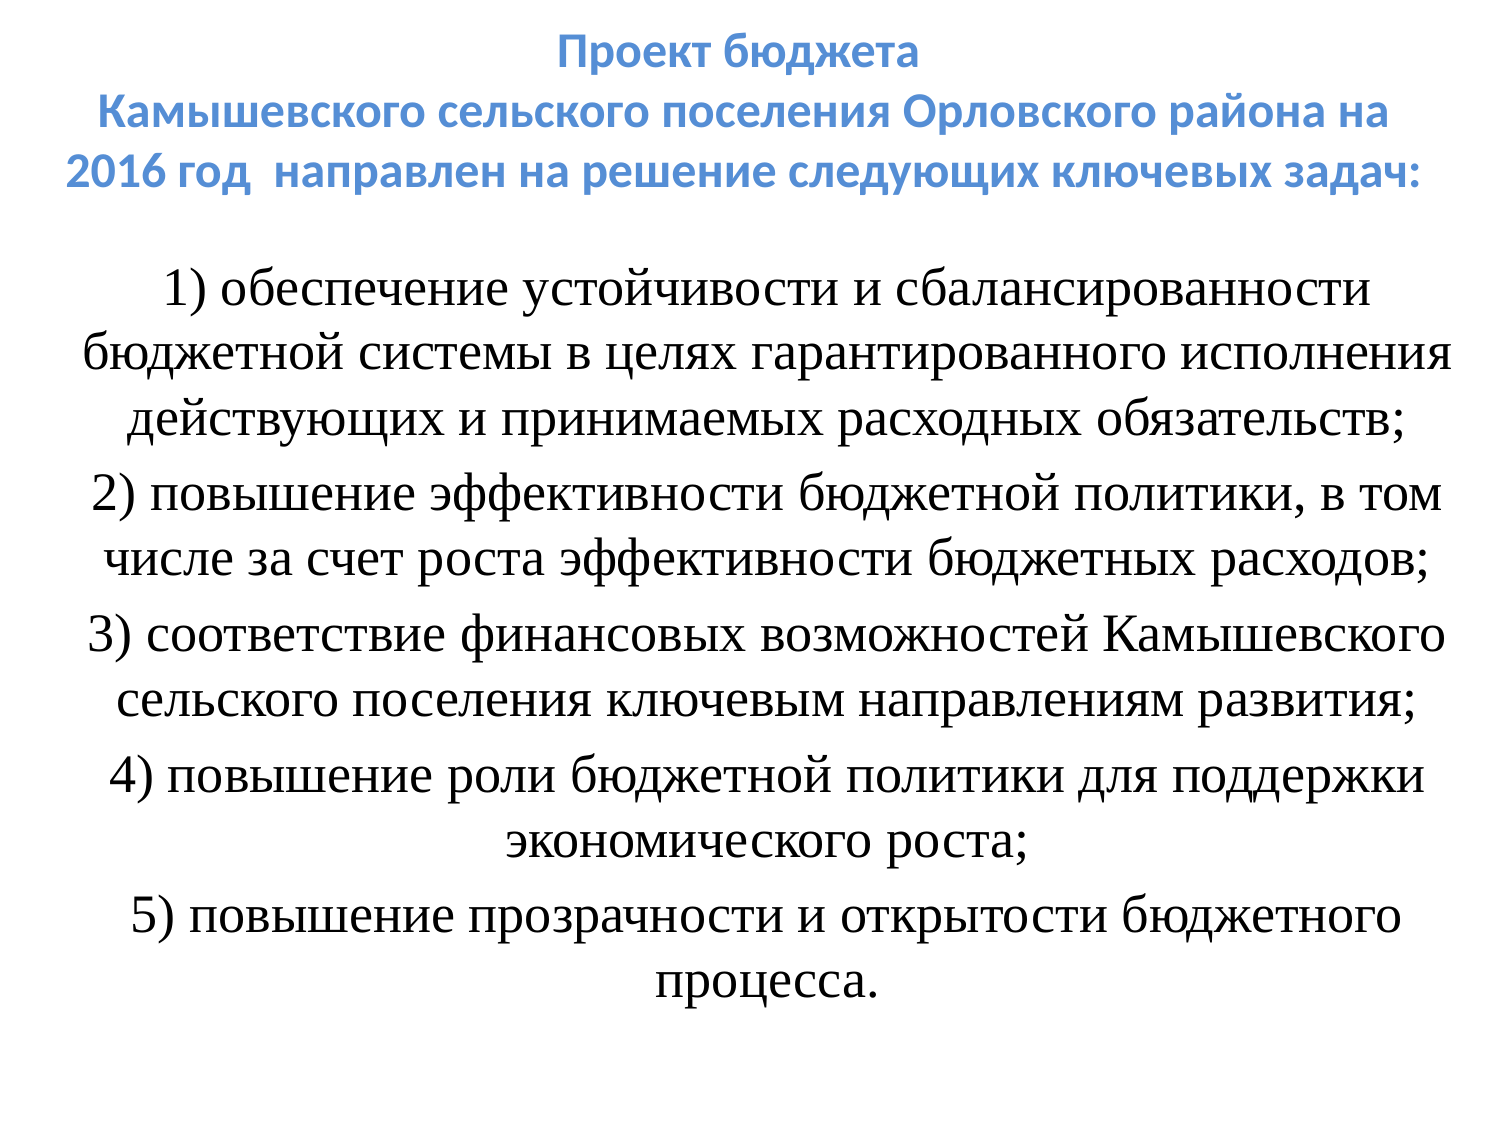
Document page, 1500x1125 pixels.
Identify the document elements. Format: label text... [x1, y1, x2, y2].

title Проект бюджета Камышевского сельского поселения Орловского района на 2016 год направлен на решение следующих ключевых задач: [40, 42, 1448, 173]
subtitle 1) обеспечение устойчивости и сбалансированности бюджетной системы в целях гарантированного исполнения действующих и принимаемых расходных обязательств; 2) повышение эффективности бюджетной политики, в том числе за счет роста эффективности бюджетных расходов; 3) соответствие финансовых возможностей Камышевского сельского поселения ключевым направлениям развития; 4) повышение роли бюджетной политики для поддержки экономического роста; 5) повышение прозрачности и открытости бюджетного процесса. [64, 243, 1471, 1071]
